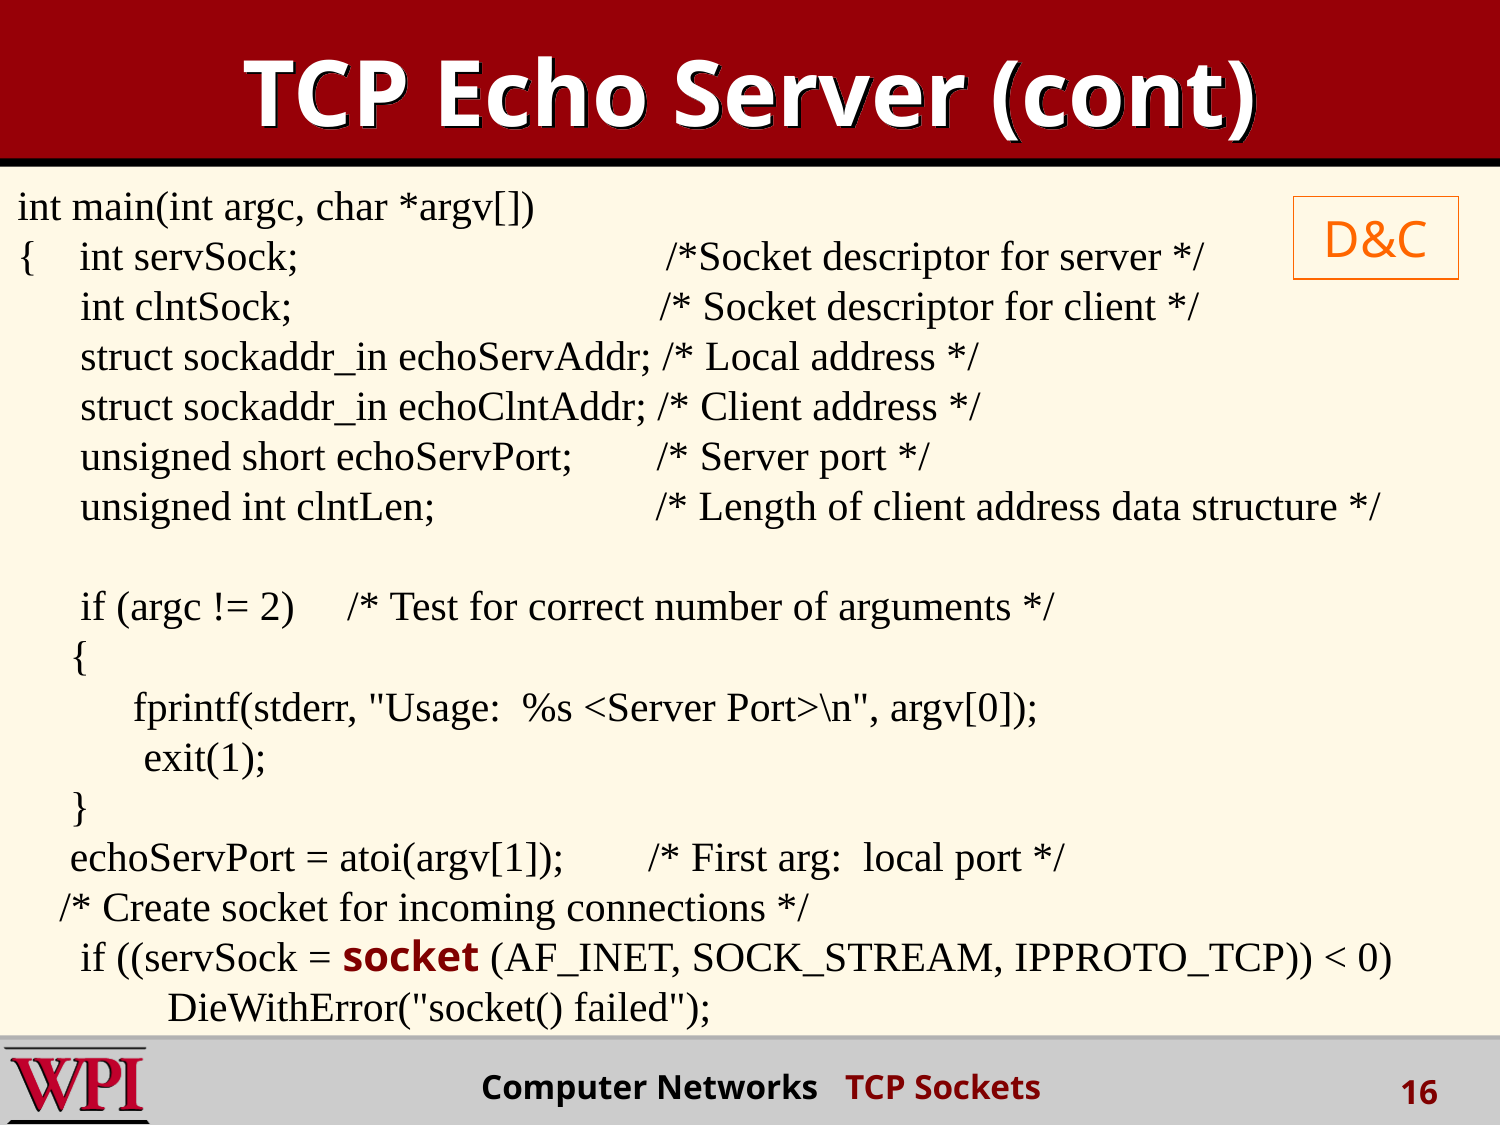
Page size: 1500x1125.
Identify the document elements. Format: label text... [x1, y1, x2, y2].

text_box D&C [1293, 196, 1459, 279]
text_box int main(int argc, char *argv[]) { int servSock; /*Socket descriptor for server */ int clntSock; /* Socket descriptor for client */ struct sockaddr_in echoServAddr; /* Local address */ struct sockaddr_in echoClntAddr; /* Client address */ unsigned short echoServPort; /* Server port */ unsigned int clntLen; /* Length of client address data structure */ if (argc != 2) /* Test for correct number of arguments */ { fprintf(stderr, "Usage: %s <Server Port>\n", argv[0]); exit(1); } echoServPort = atoi(argv[1]); /* First arg: local port */ /* Create socket for incoming connections */ if ((servSock = socket (AF_INET, SOCK_STREAM, IPPROTO_TCP)) < 0) DieWithError("socket() failed"); [17, 178, 1447, 1030]
picture [0, 0, 1500, 158]
title TCP Echo Server (cont) [29, 18, 1471, 150]
picture [0, 167, 1500, 1035]
slide_number 16 [1344, 1063, 1495, 1102]
picture [0, 1040, 1500, 1125]
footer Computer Networks TCP Sockets [210, 1058, 1304, 1107]
